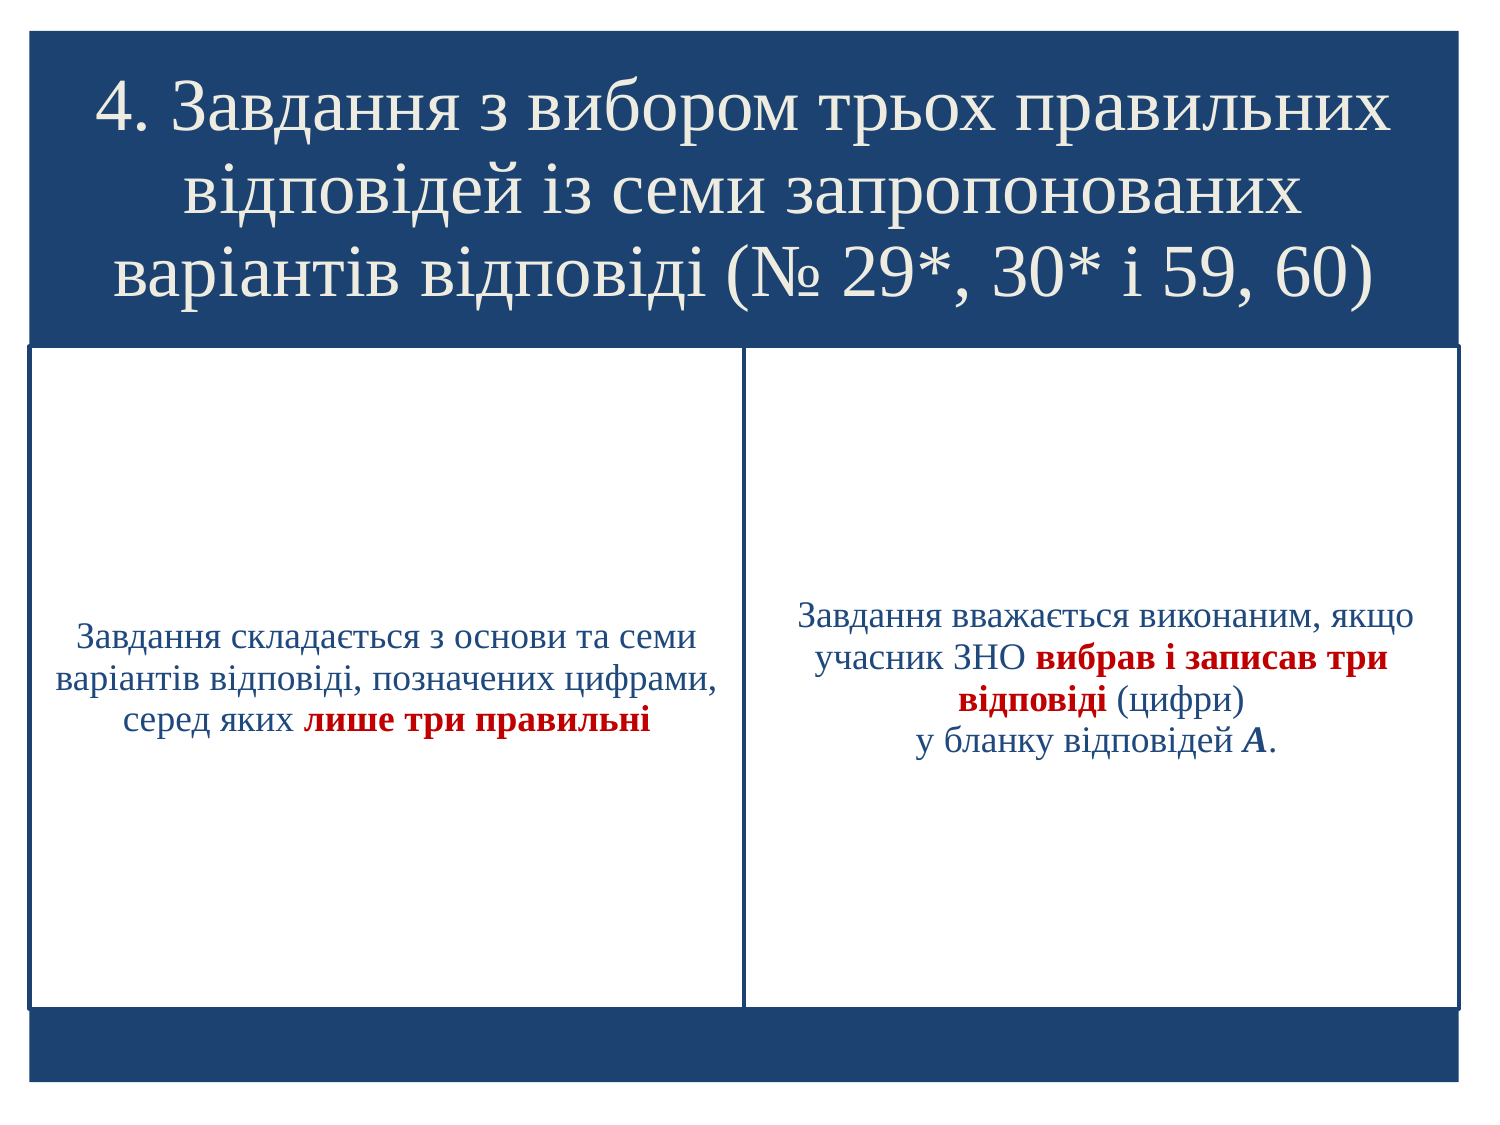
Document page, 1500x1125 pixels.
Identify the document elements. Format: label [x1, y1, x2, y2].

list [29, 30, 1459, 1083]
